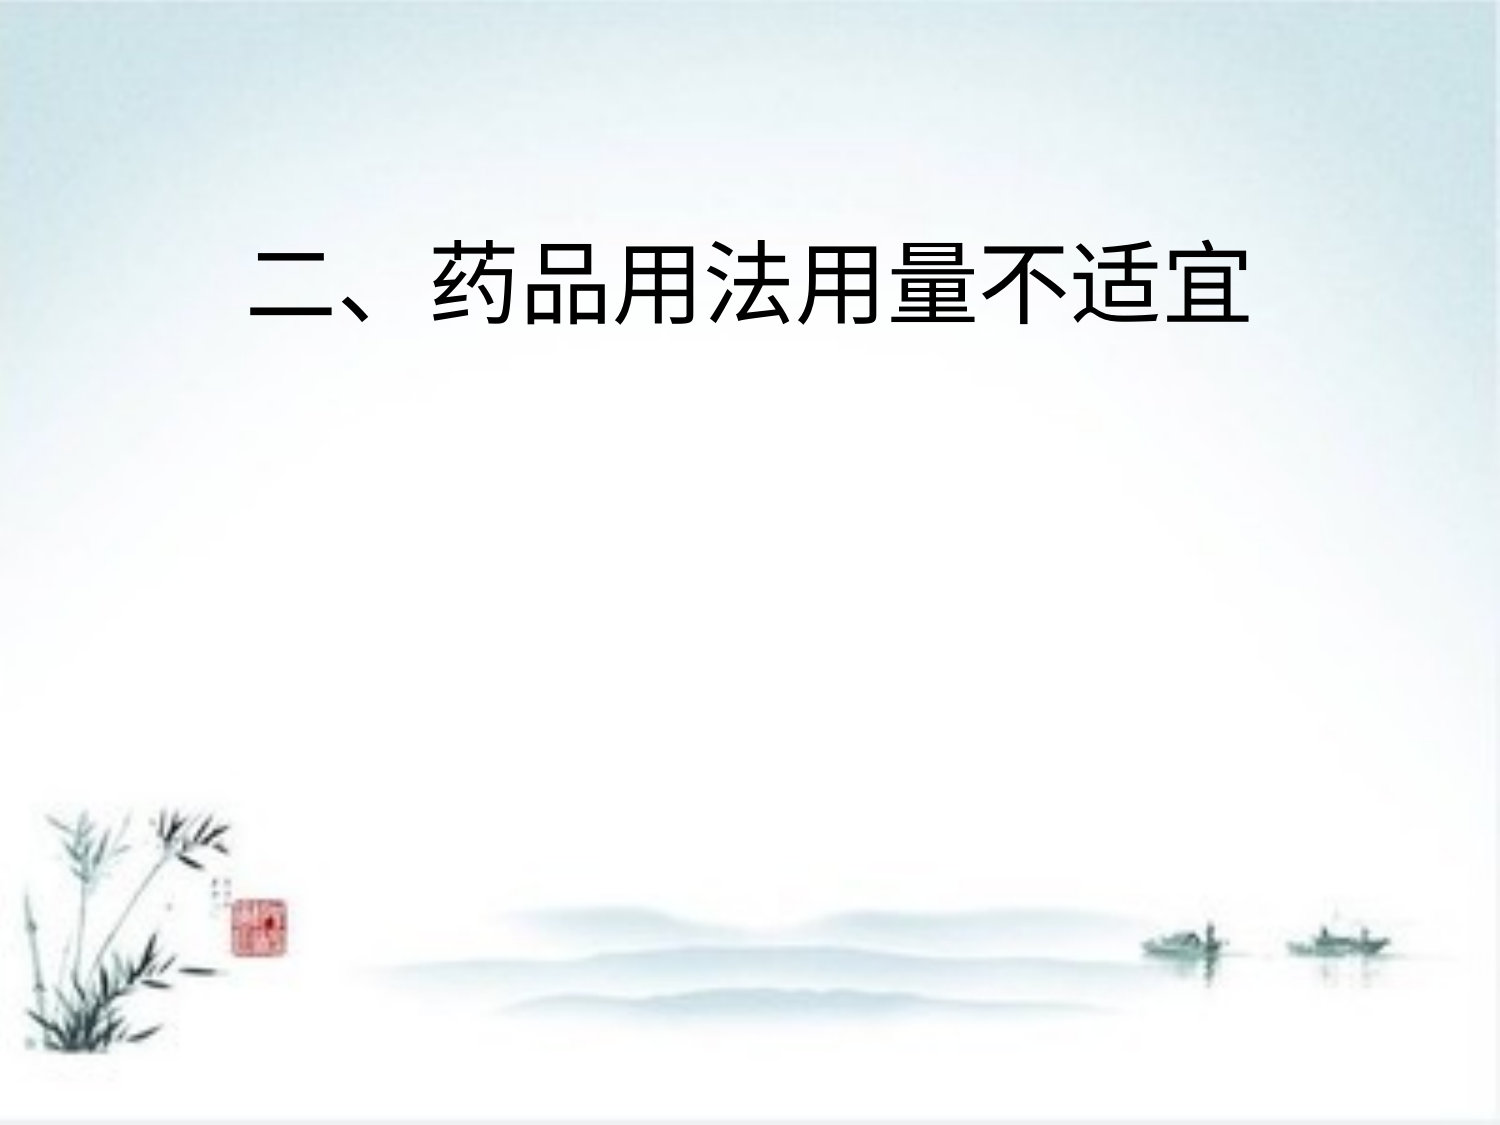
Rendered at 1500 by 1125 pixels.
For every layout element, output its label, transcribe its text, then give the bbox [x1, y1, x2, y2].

title 二、药品用法用量不适宜 [74, 44, 1426, 516]
picture [0, 0, 1500, 1125]
